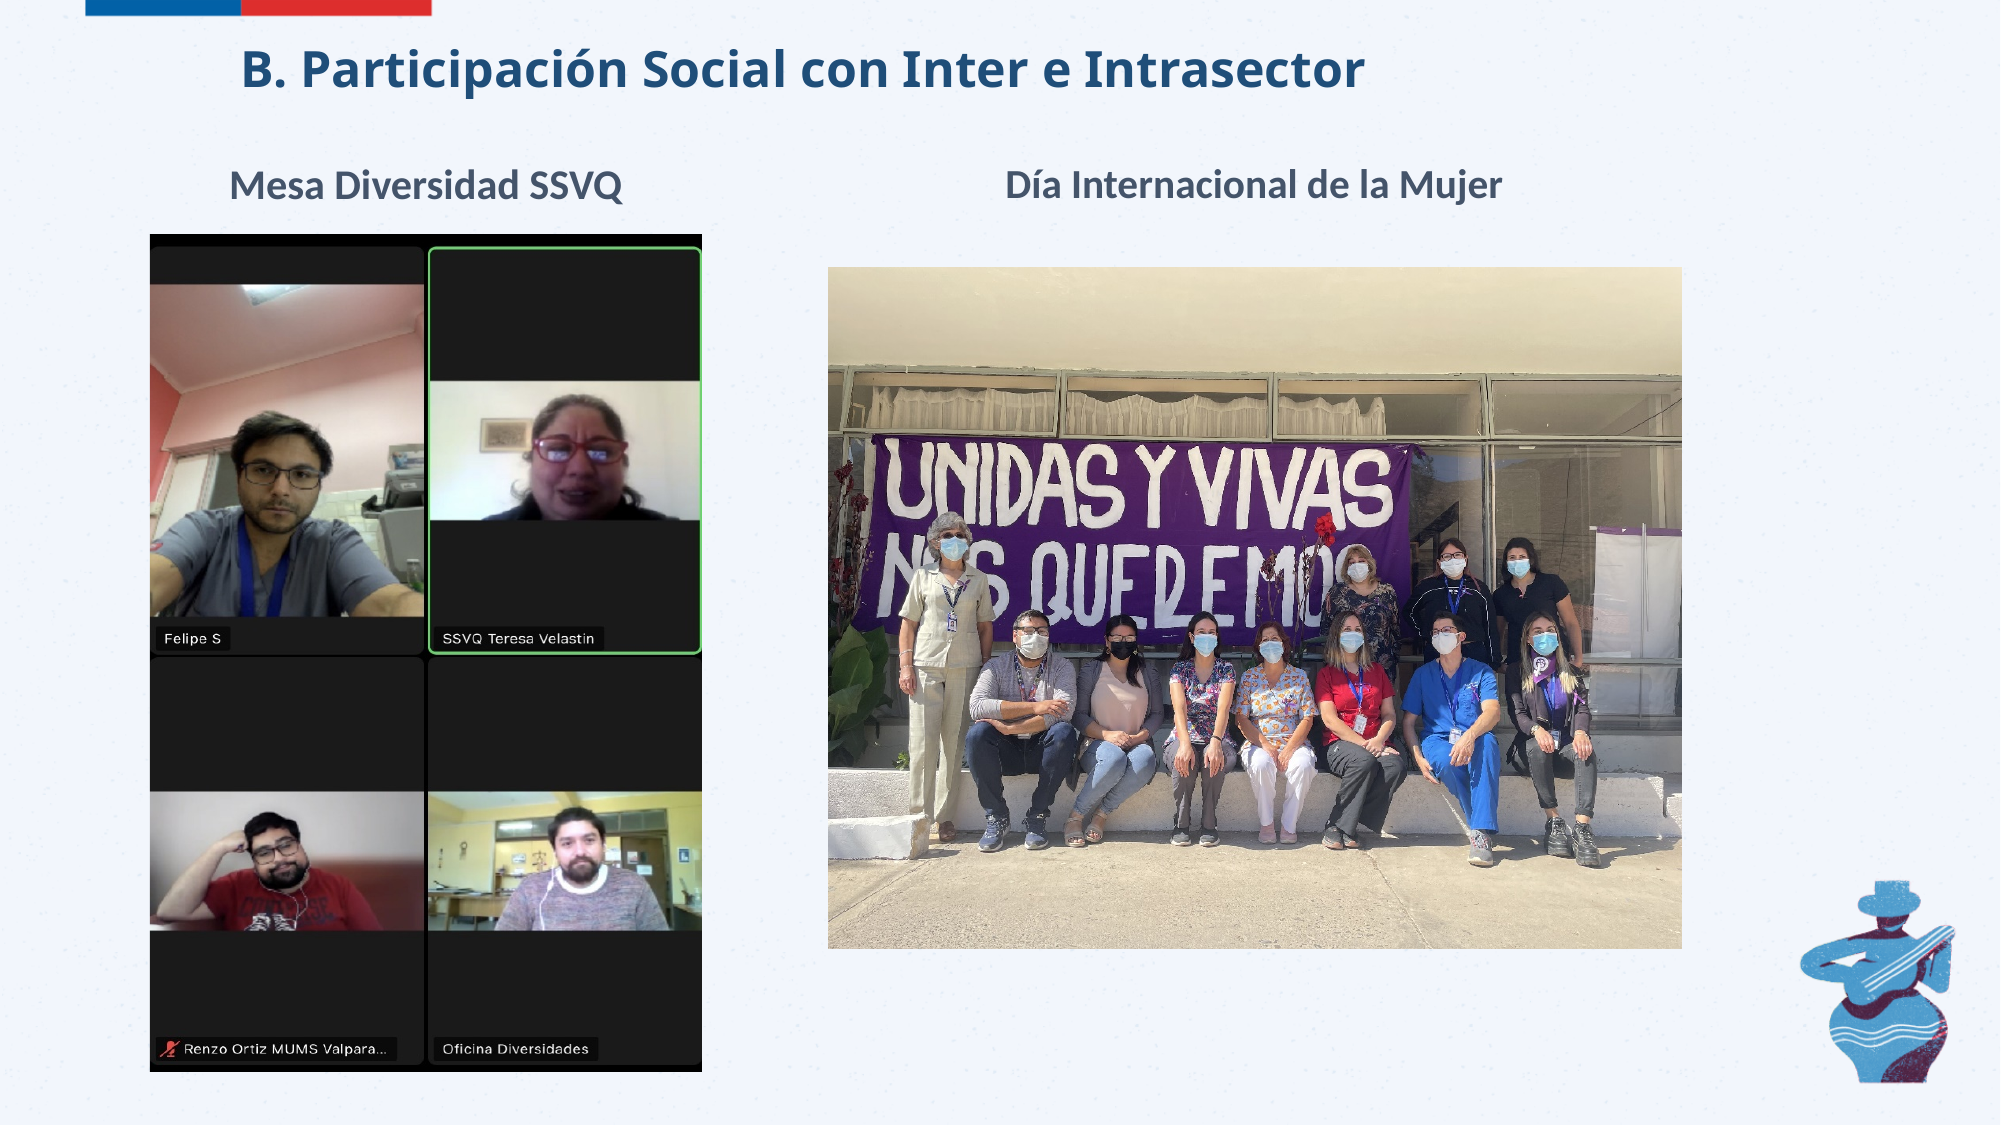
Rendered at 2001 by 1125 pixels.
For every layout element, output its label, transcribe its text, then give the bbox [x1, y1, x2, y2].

text_box B. Participación Social con Inter e Intrasector [39, 29, 1568, 110]
picture [0, 0, 2001, 1125]
text_box Día Internacional de la Mujer [944, 150, 1565, 242]
text_box Mesa Diversidad SSVQ [115, 149, 737, 242]
